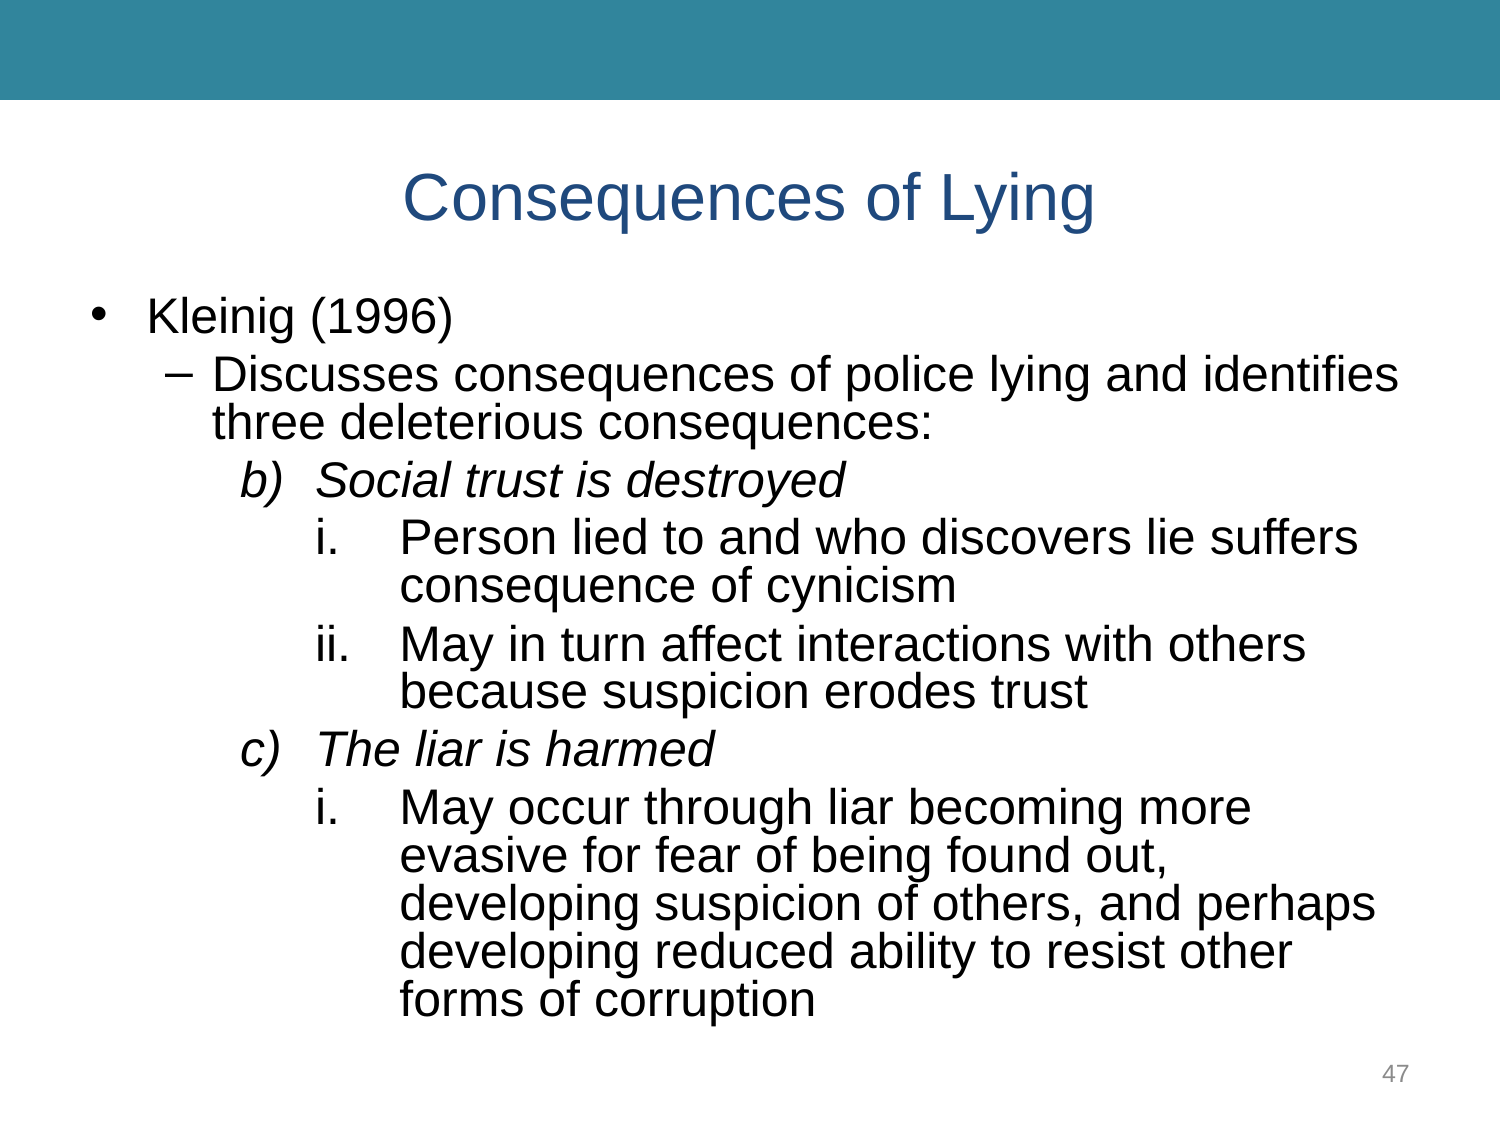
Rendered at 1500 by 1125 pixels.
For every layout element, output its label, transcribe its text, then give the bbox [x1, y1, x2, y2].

slide_number 47 [1350, 1042, 1425, 1103]
title Consequences of Lying [75, 99, 1425, 287]
list Kleinig (1996) Discusses consequences of police lying and identifies three deleterious consequences: Social trust is destroyed Person lied to and who discovers lie suffers consequence of cynicism May in turn affect interactions with others because suspicion erodes trust The liar is harmed May occur through liar becoming more evasive for fear of being found out, developing suspicion of others, and perhaps developing reduced ability to resist other forms of corruption [75, 287, 1425, 1030]
